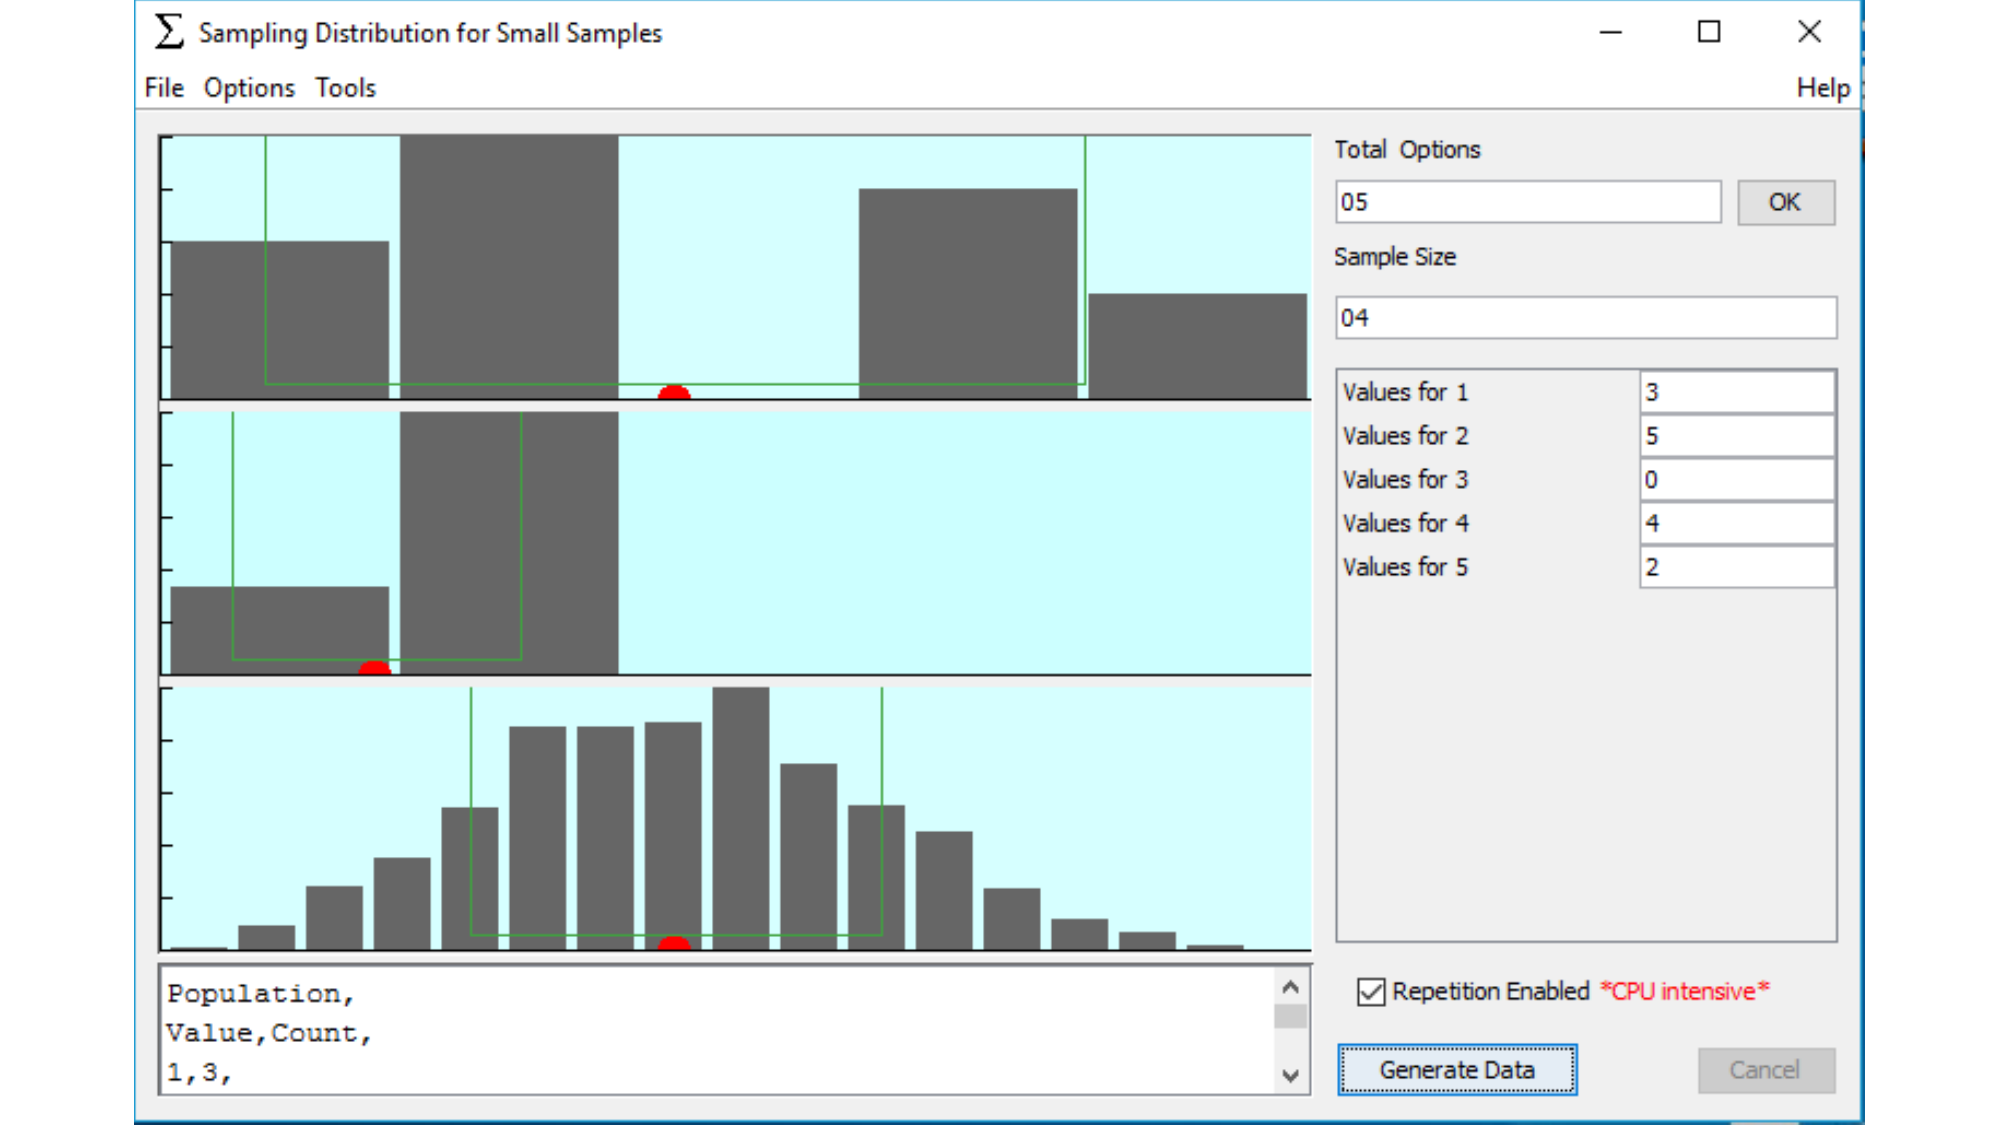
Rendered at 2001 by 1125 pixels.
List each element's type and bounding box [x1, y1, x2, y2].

picture [134, 0, 1865, 1125]
